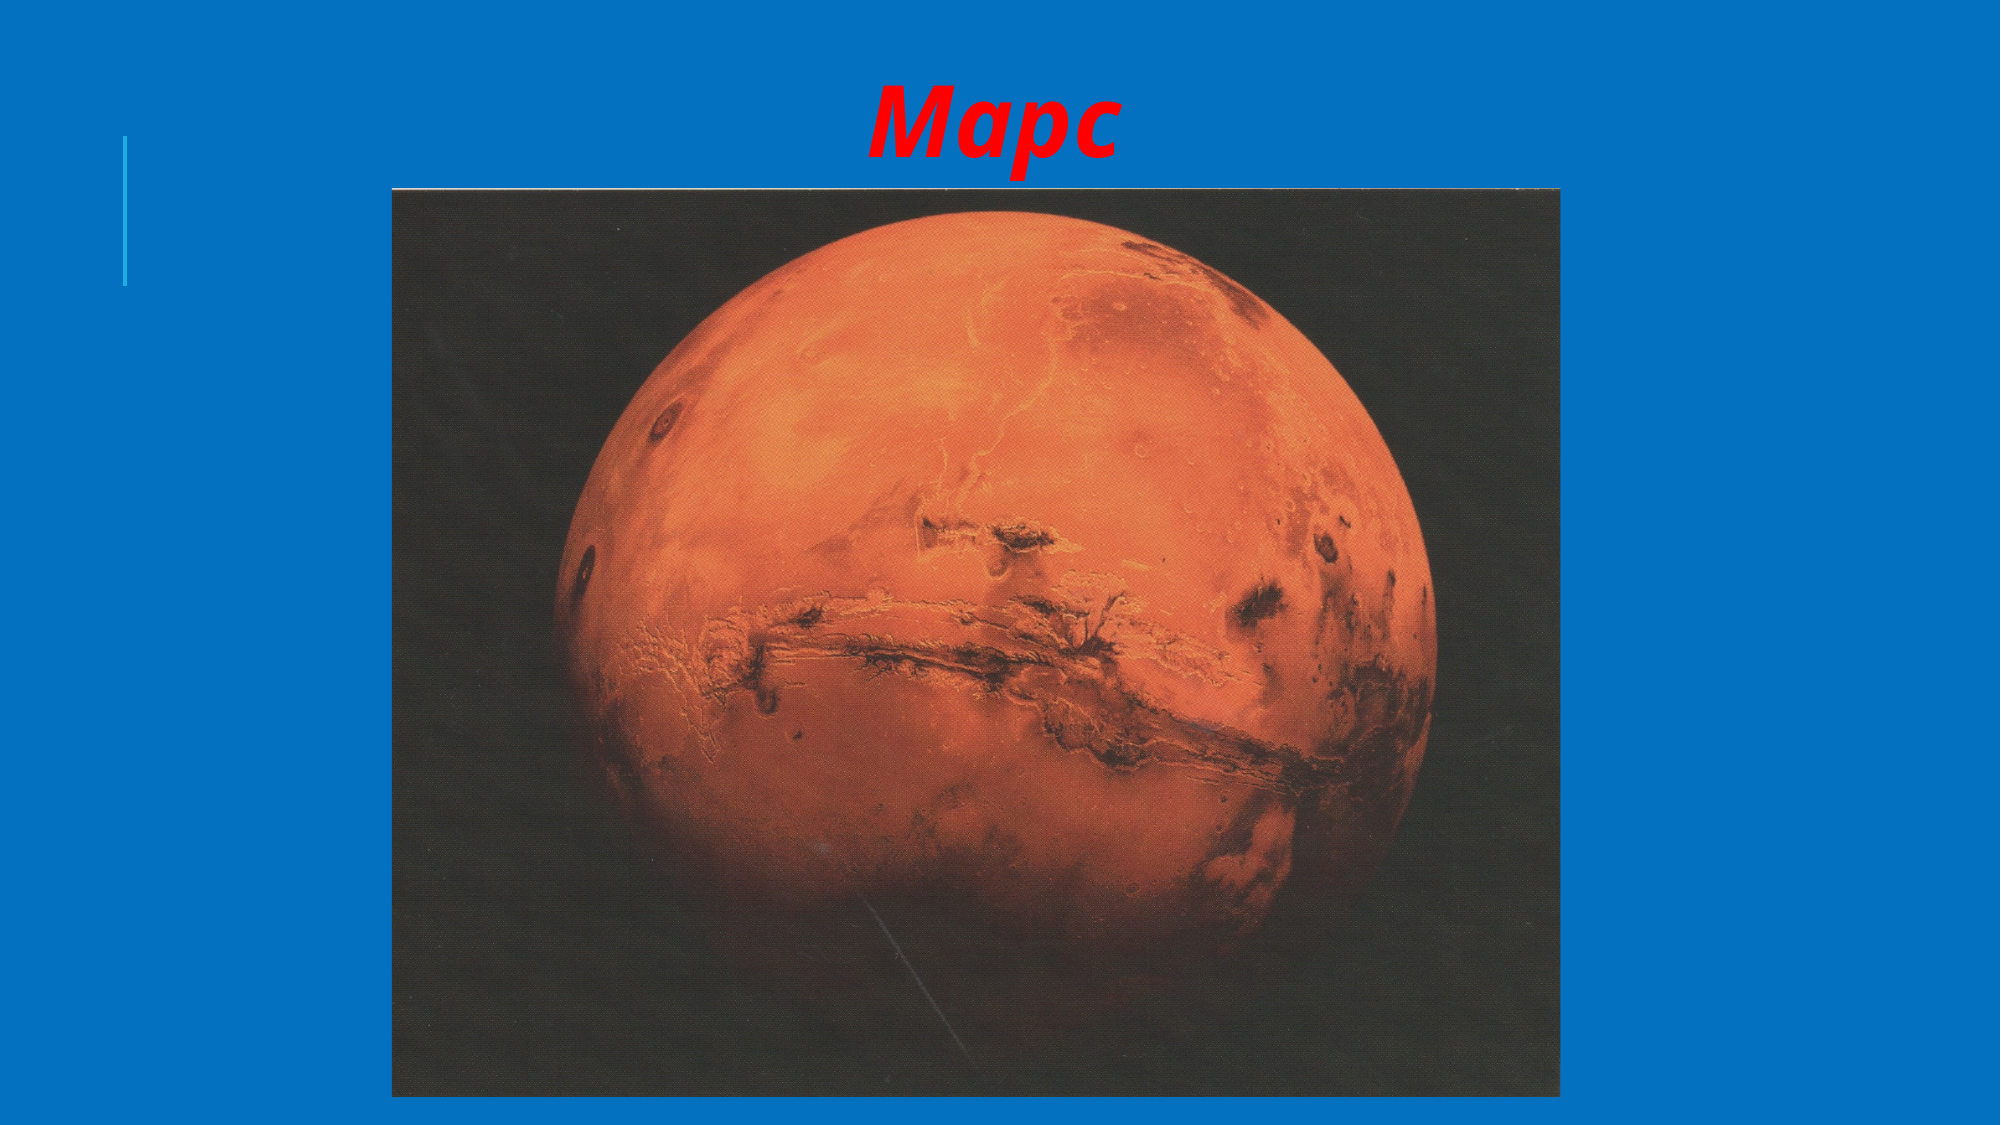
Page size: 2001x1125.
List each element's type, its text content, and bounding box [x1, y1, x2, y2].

picture [391, 187, 1561, 1097]
text_box Марс [417, 50, 1571, 185]
